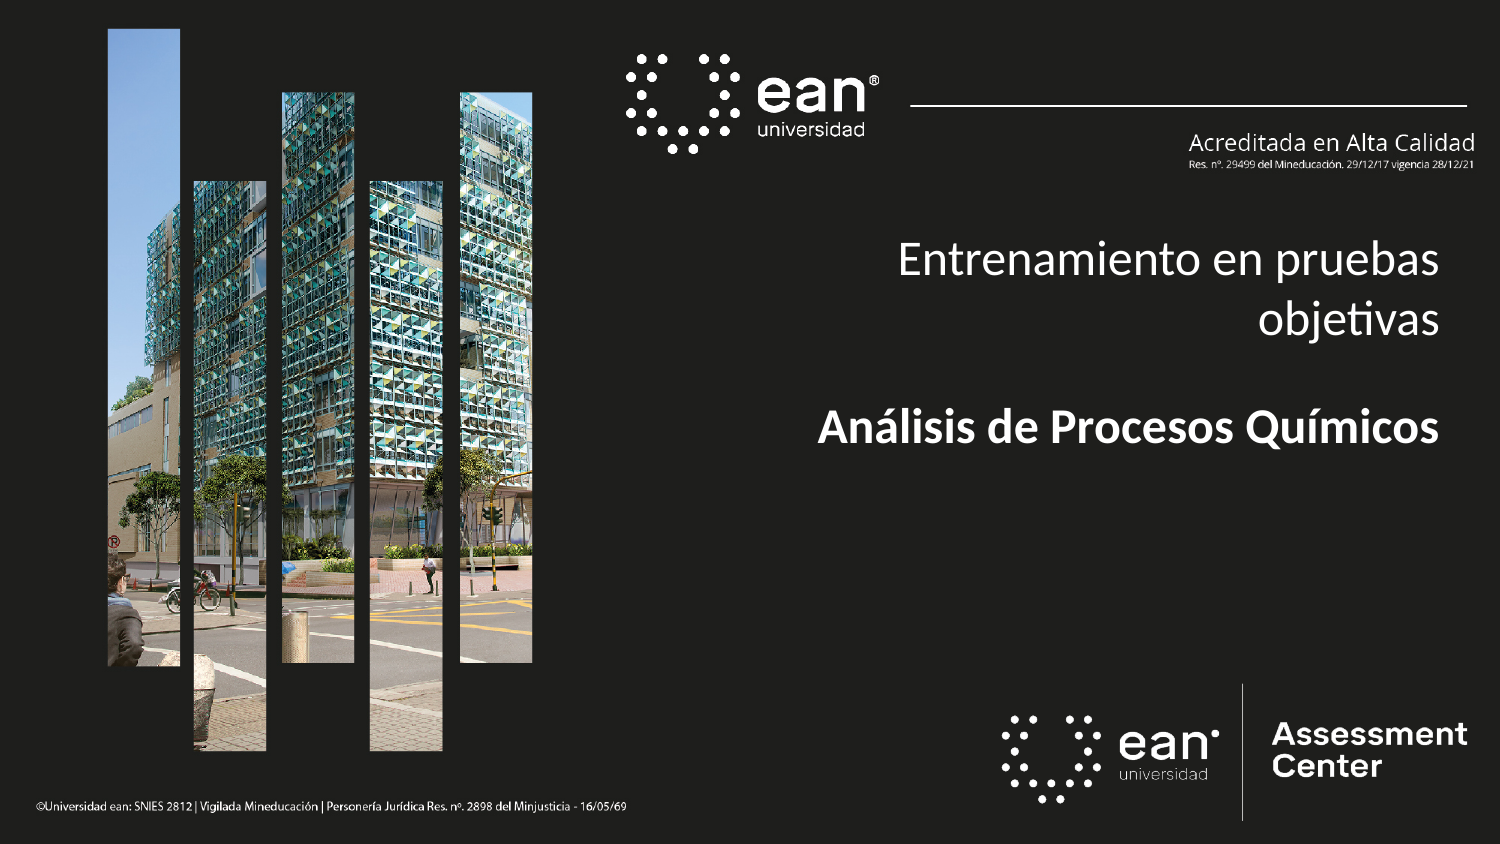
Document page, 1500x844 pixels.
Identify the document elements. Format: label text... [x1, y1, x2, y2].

text_box Análisis de Procesos Químicos [697, 385, 1455, 461]
text_box Entrenamiento en pruebas objetivas [697, 217, 1455, 353]
picture [0, 0, 1500, 844]
